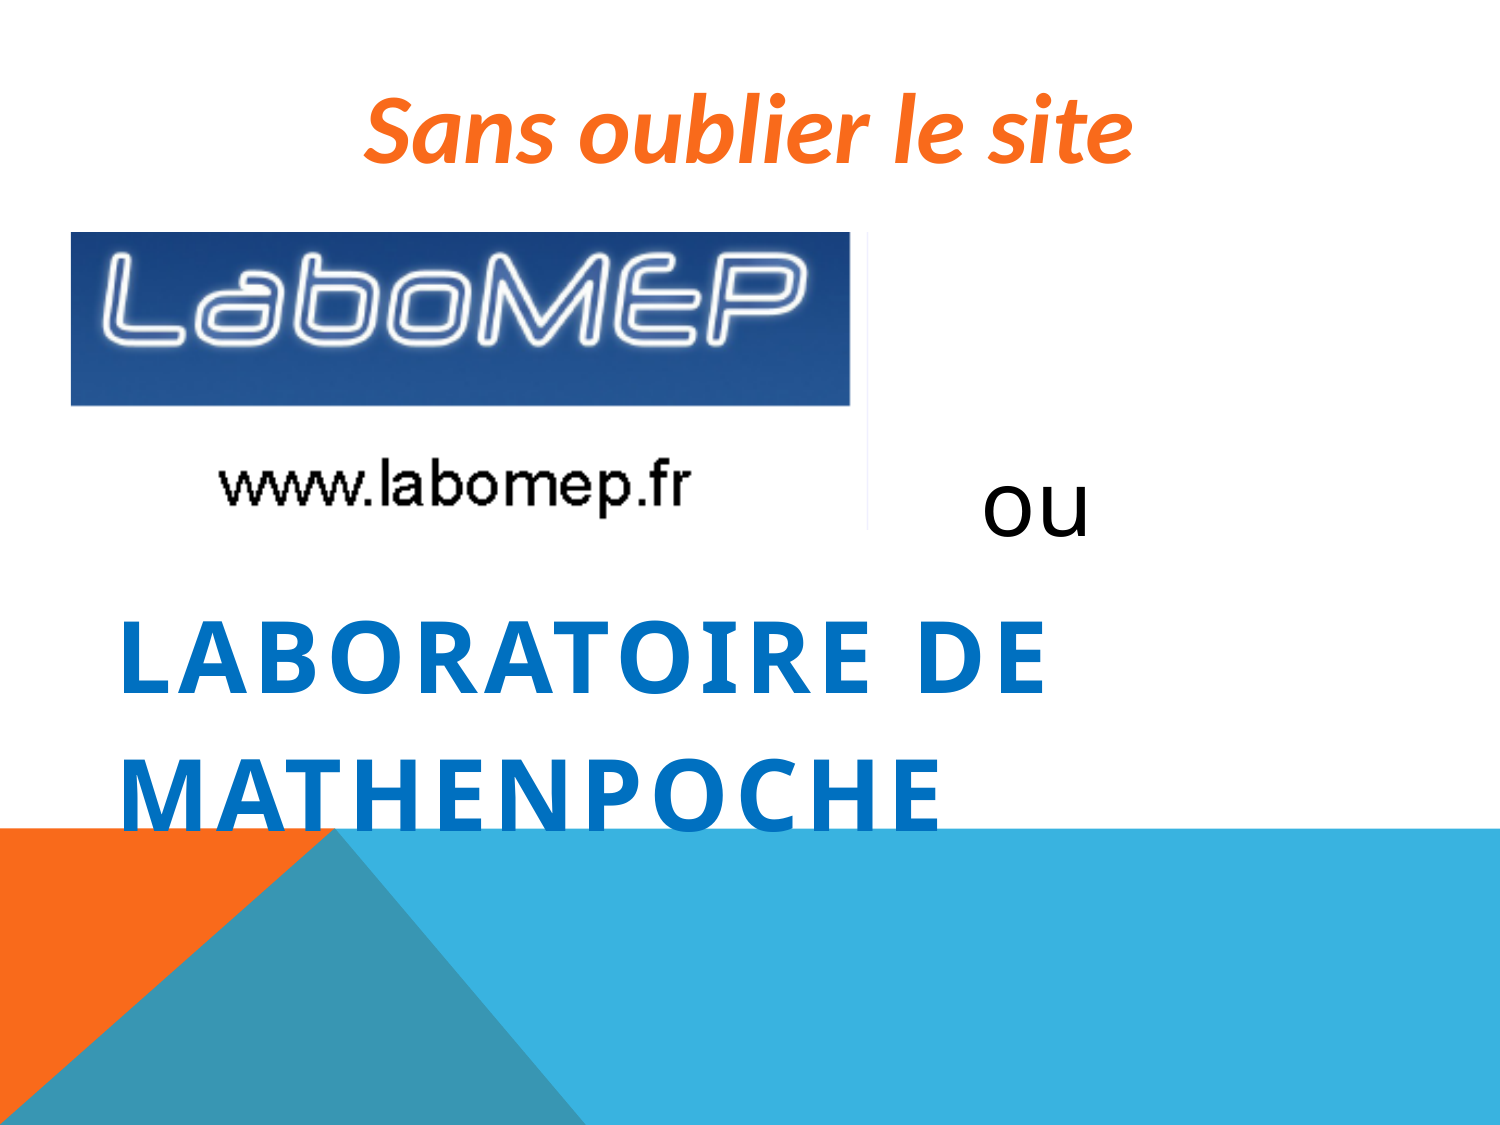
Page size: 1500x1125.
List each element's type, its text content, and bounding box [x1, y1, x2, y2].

text_box Sans oublier le site [74, 45, 1425, 233]
text_box ou LABORATOIRE DE MATHENPOCHE [101, 420, 1342, 859]
picture [70, 232, 869, 530]
